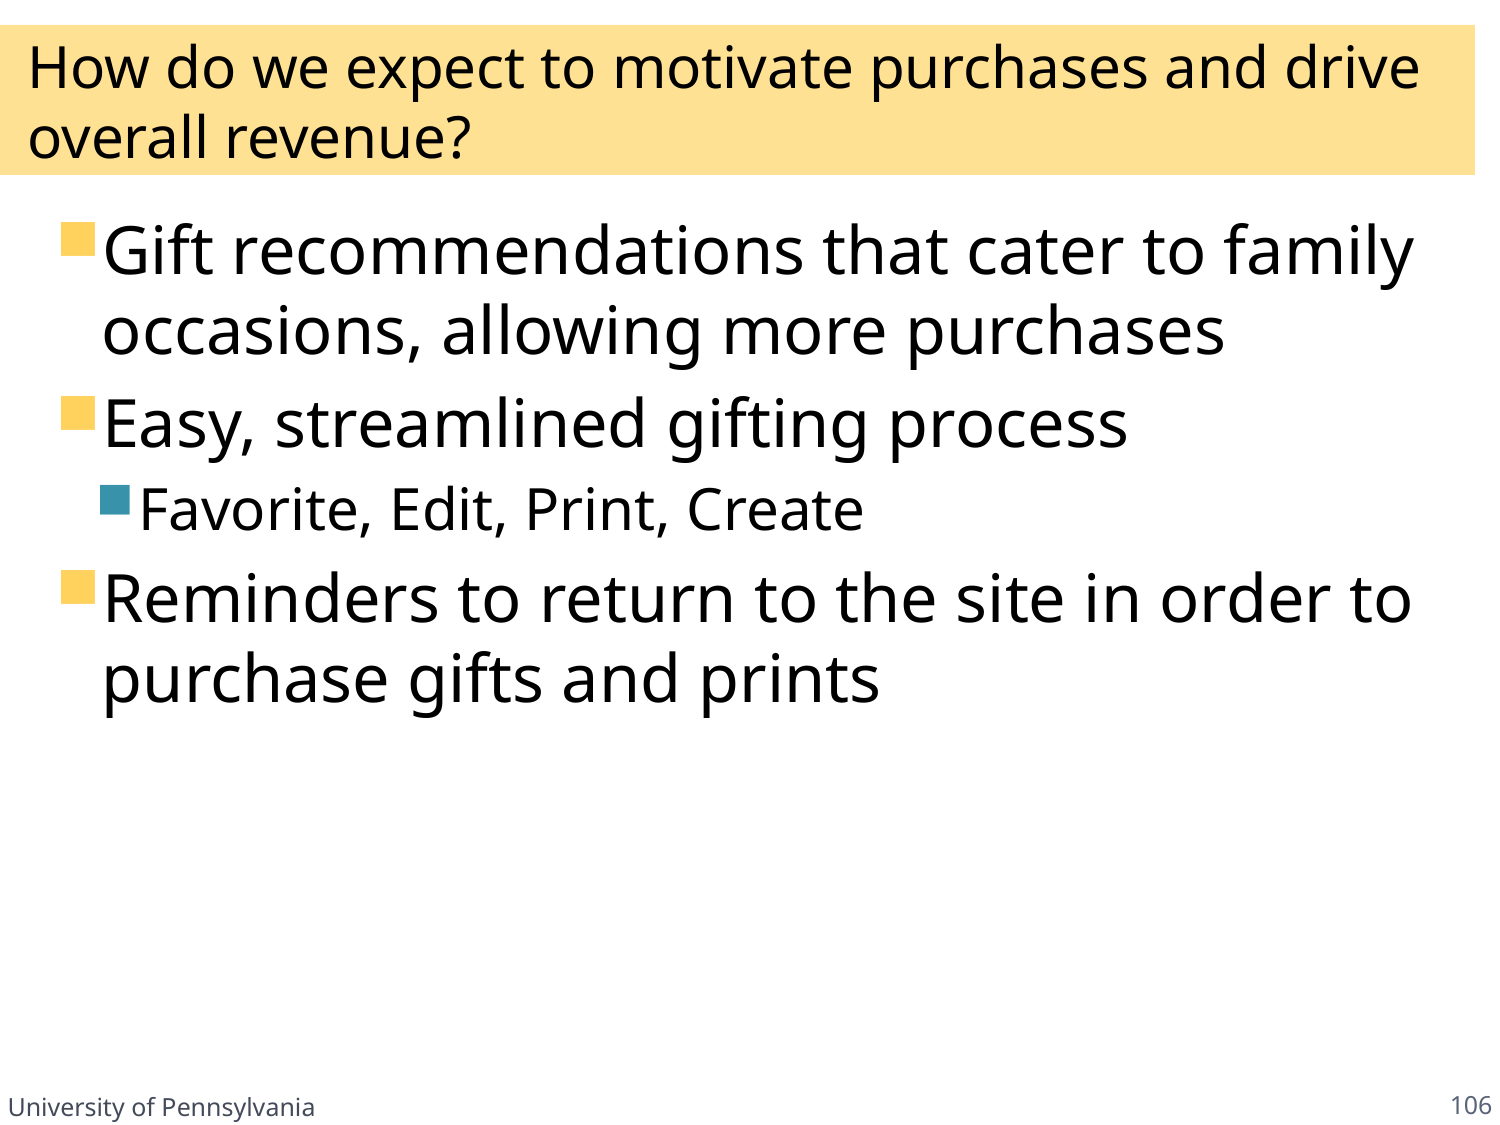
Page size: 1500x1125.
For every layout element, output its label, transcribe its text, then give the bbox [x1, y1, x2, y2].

title How do we expect to motivate purchases and drive overall revenue? [12, 12, 1488, 188]
list Gift recommendations that cater to family occasions, allowing more purchases Easy, streamlined gifting process Favorite, Edit, Print, Create Reminders to return to the site in order to purchase gifts and prints [39, 200, 1461, 1075]
slide_number 106 [1362, 1087, 1500, 1125]
